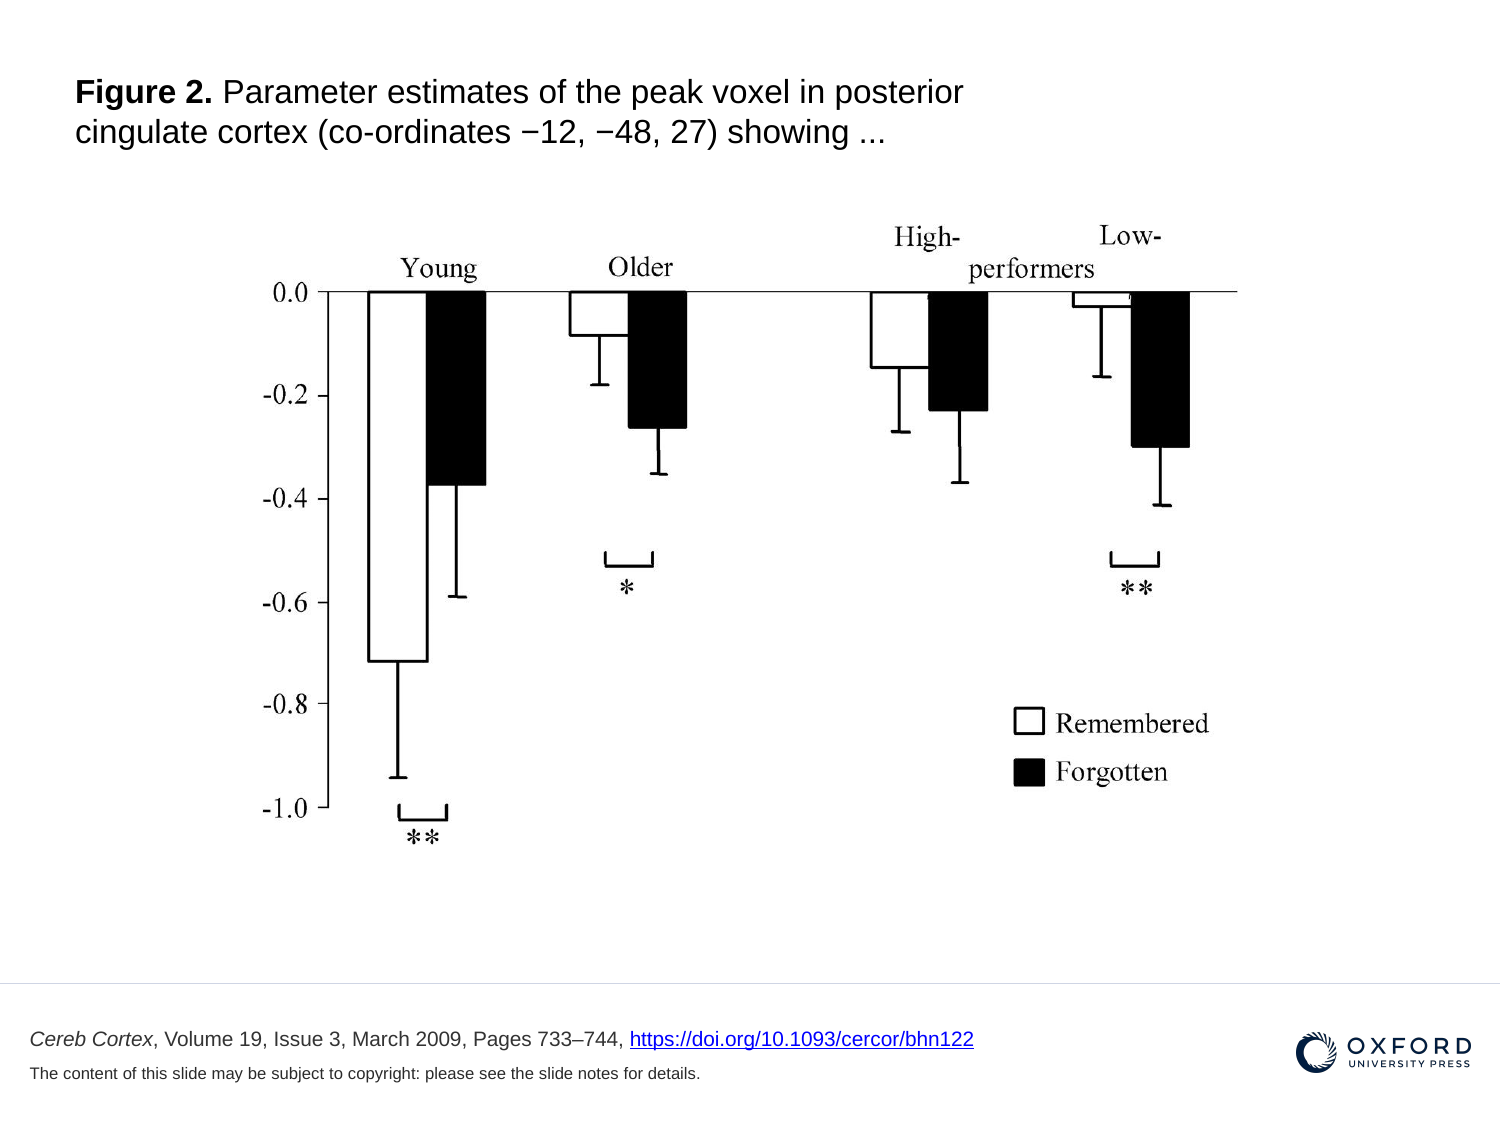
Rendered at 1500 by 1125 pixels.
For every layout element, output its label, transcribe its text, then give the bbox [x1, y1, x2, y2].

footer Cereb Cortex, Volume 19, Issue 3, March 2009, Pages 733–744, https://doi.org/10.1093/cercor/bhn122 The content of this slide may be subject to copyright: please see the slide notes for details. [0, 983, 1260, 1125]
picture [262, 224, 1238, 845]
title Figure 2. Parameter estimates of the peak voxel in posterior cingulate cortex (co-ordinates −12, −48, 27) showing ... [75, 69, 1078, 171]
picture [1296, 1032, 1471, 1073]
